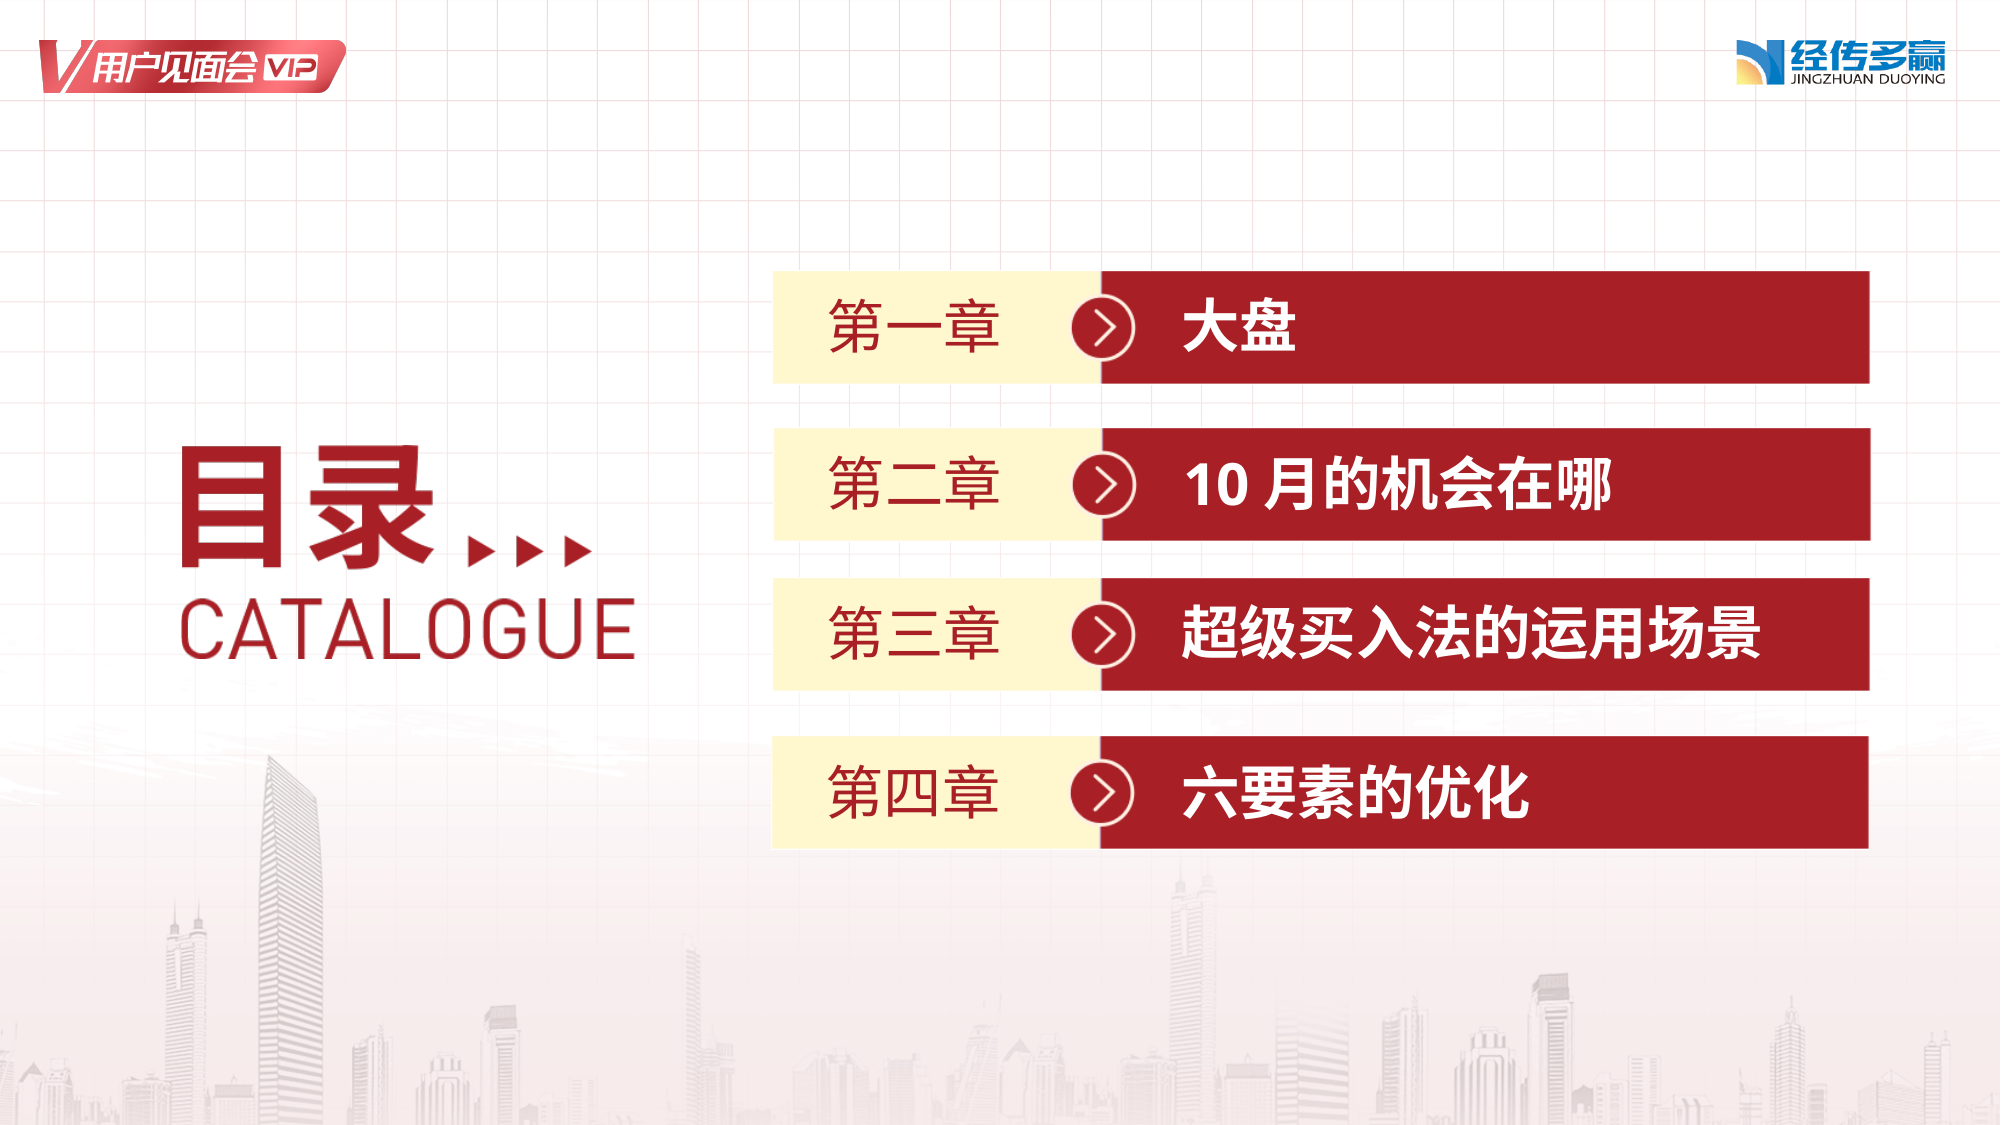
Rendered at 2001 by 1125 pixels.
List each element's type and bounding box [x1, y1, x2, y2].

text_box [772, 270, 1871, 385]
picture [0, 0, 2000, 1125]
text_box [771, 735, 1880, 850]
text_box [773, 427, 1872, 542]
text_box [772, 577, 1871, 692]
